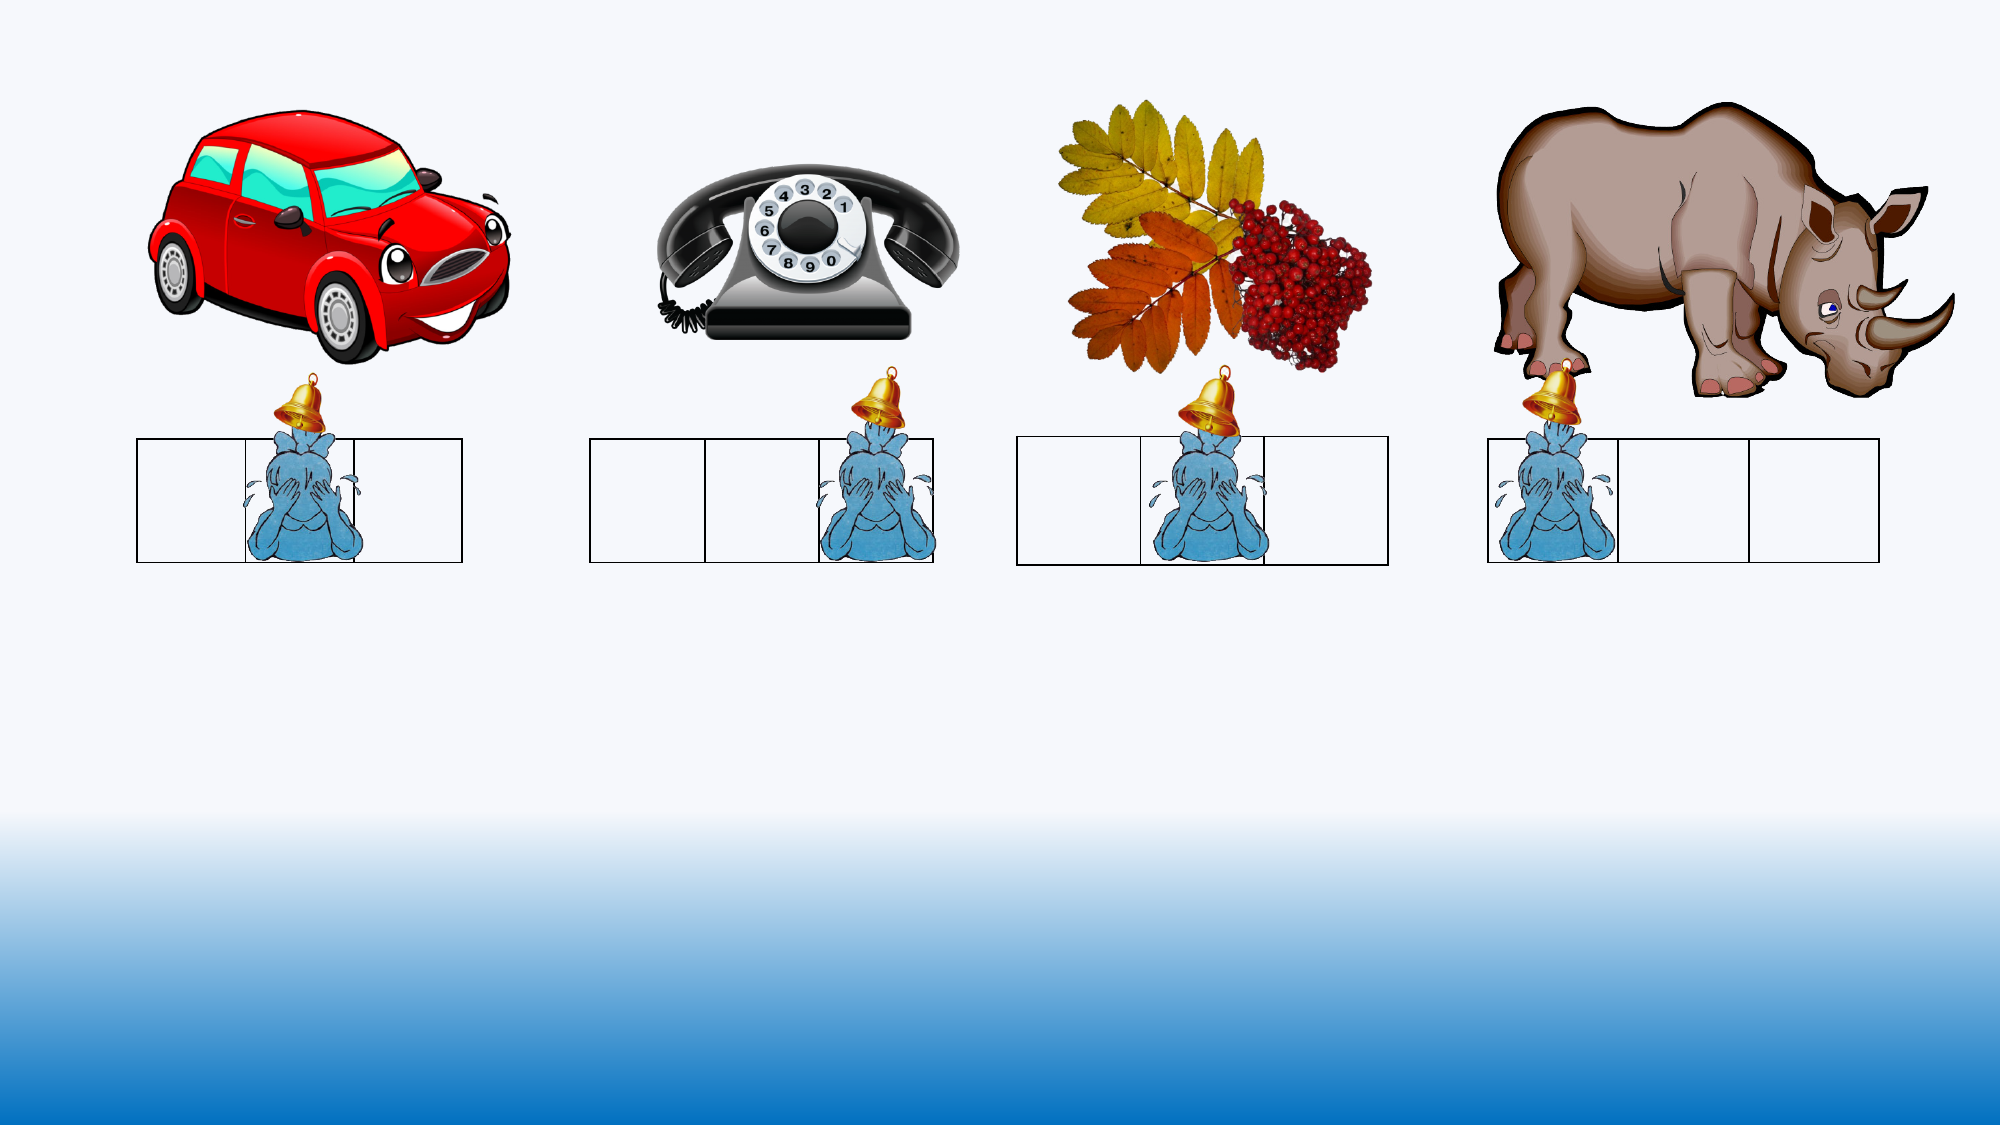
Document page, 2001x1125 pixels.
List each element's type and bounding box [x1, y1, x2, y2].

table_header [138, 440, 212, 562]
picture [137, 94, 515, 576]
table_header [387, 440, 461, 562]
table_header [706, 440, 785, 562]
table_header [1293, 437, 1387, 564]
picture [785, 364, 960, 576]
table_header [1018, 437, 1117, 564]
table_header [1639, 440, 1748, 562]
picture [1055, 98, 1374, 576]
picture [1417, 81, 2000, 576]
table_header [591, 440, 704, 562]
table_header [1750, 440, 1878, 562]
picture [649, 142, 966, 340]
